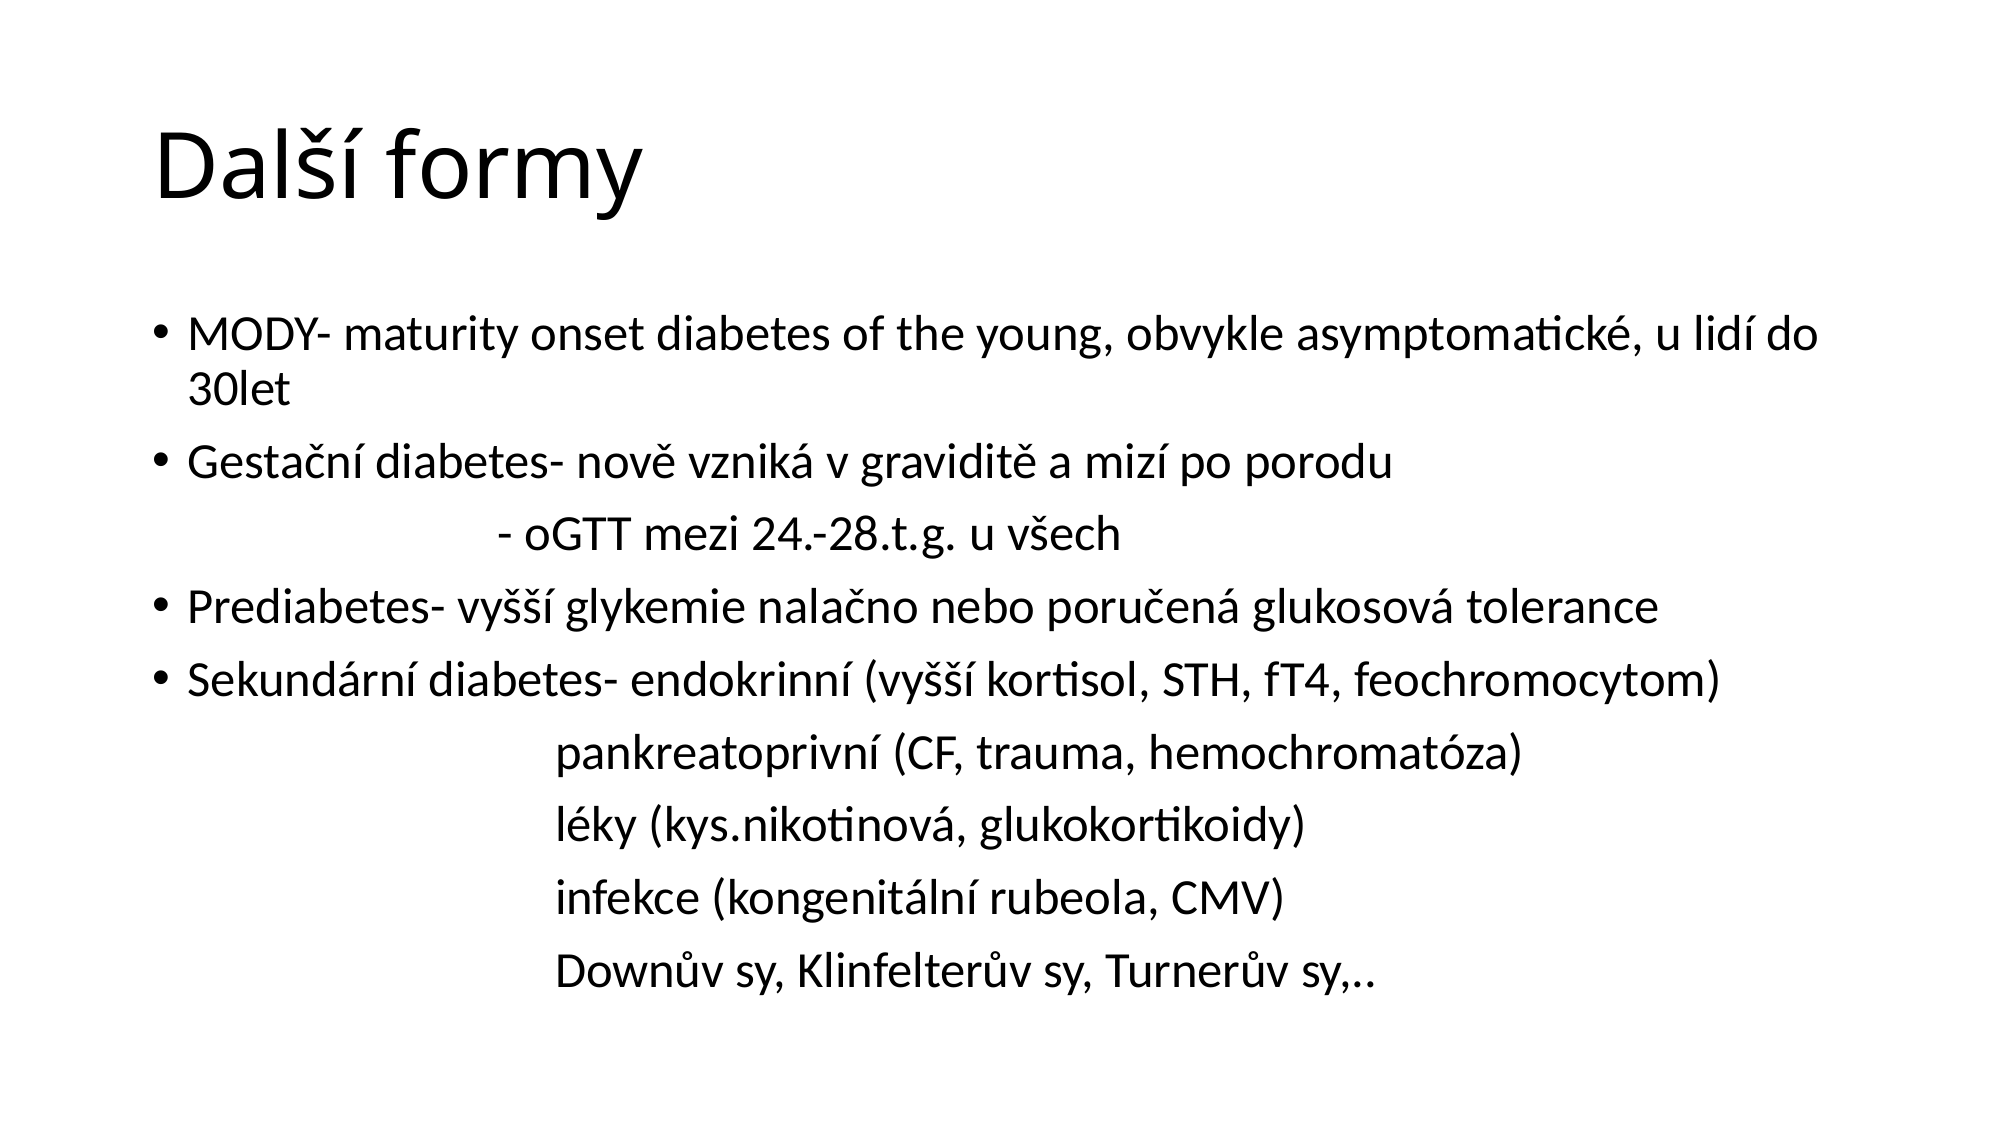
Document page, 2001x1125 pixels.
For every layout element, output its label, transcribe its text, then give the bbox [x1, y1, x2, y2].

title Další formy [137, 59, 1863, 278]
list MODY- maturity onset diabetes of the young, obvykle asymptomatické, u lidí do 30let Gestační diabetes- nově vzniká v graviditě a mizí po porodu - oGTT mezi 24.-28.t.g. u všech Prediabetes- vyšší glykemie nalačno nebo poručená glukosová tolerance Sekundární diabetes- endokrinní (vyšší kortisol, STH, fT4, feochromocytom) pankreatoprivní (CF, trauma, hemochromatóza) léky (kys.nikotinová, glukokortikoidy) infekce (kongenitální rubeola, CMV) Downův sy, Klinfelterův sy, Turnerův sy,.. [137, 299, 1863, 1014]
